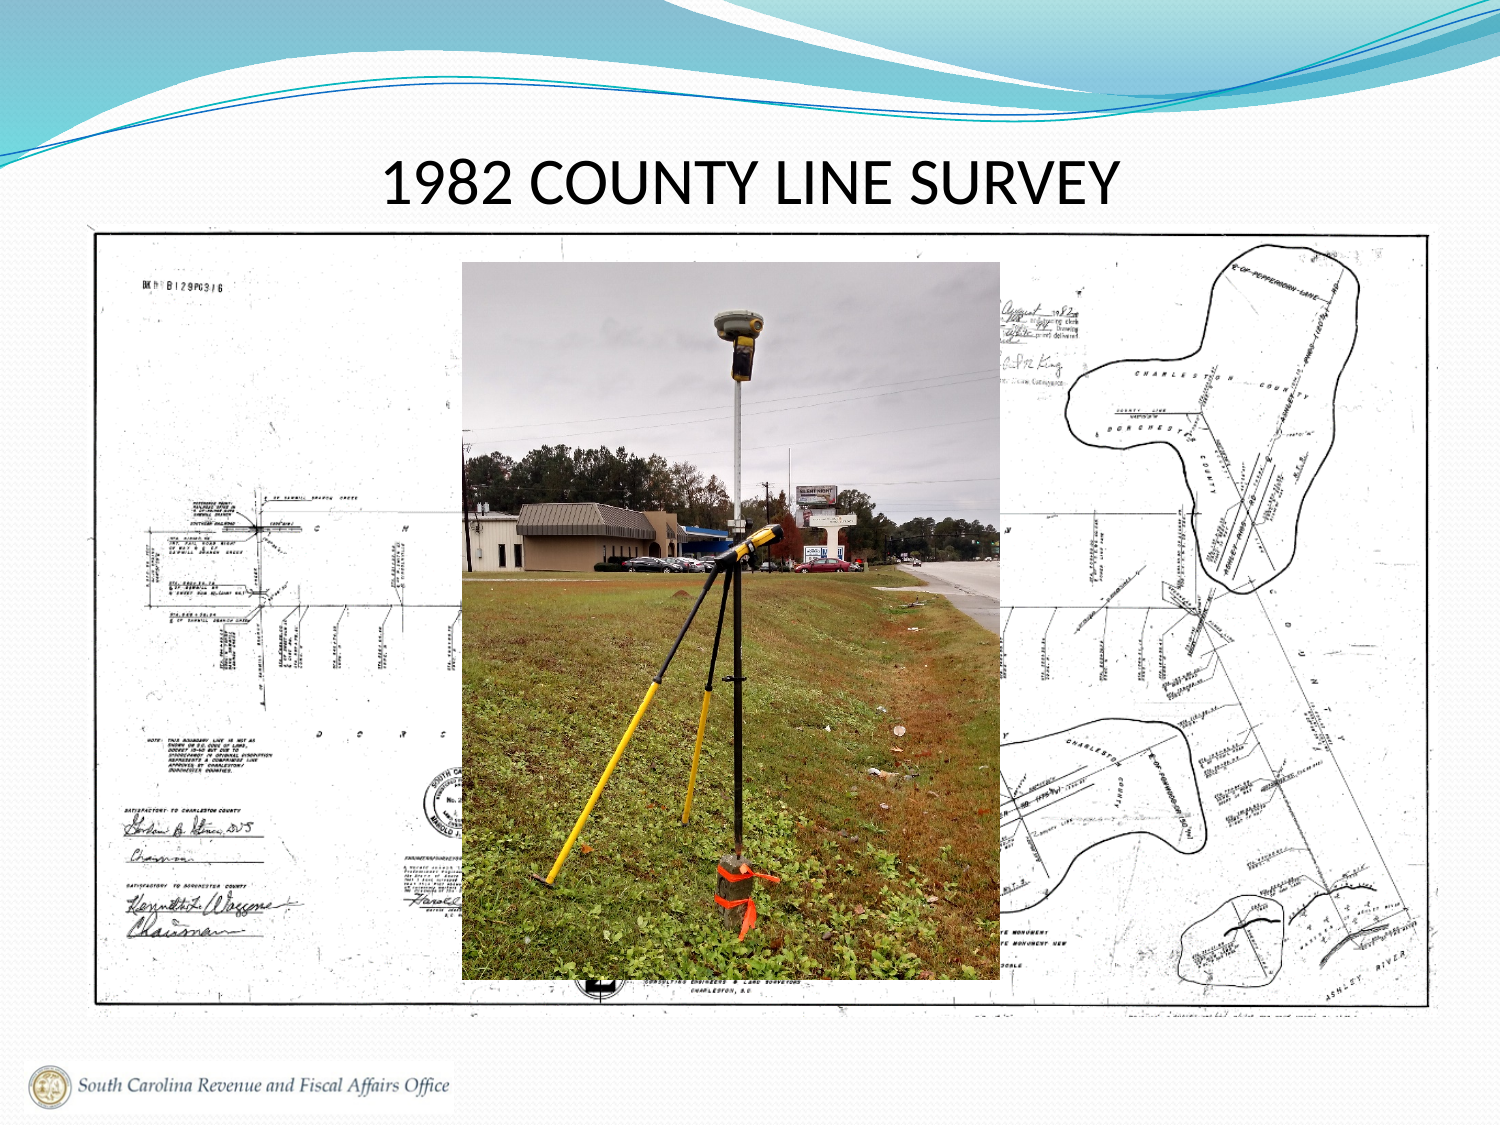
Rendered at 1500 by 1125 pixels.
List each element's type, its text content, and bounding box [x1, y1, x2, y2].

picture [24, 1061, 454, 1115]
picture [462, 262, 1001, 980]
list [87, 224, 1438, 1018]
text_box 1982 COUNTY LINE SURVEY [355, 142, 1145, 218]
